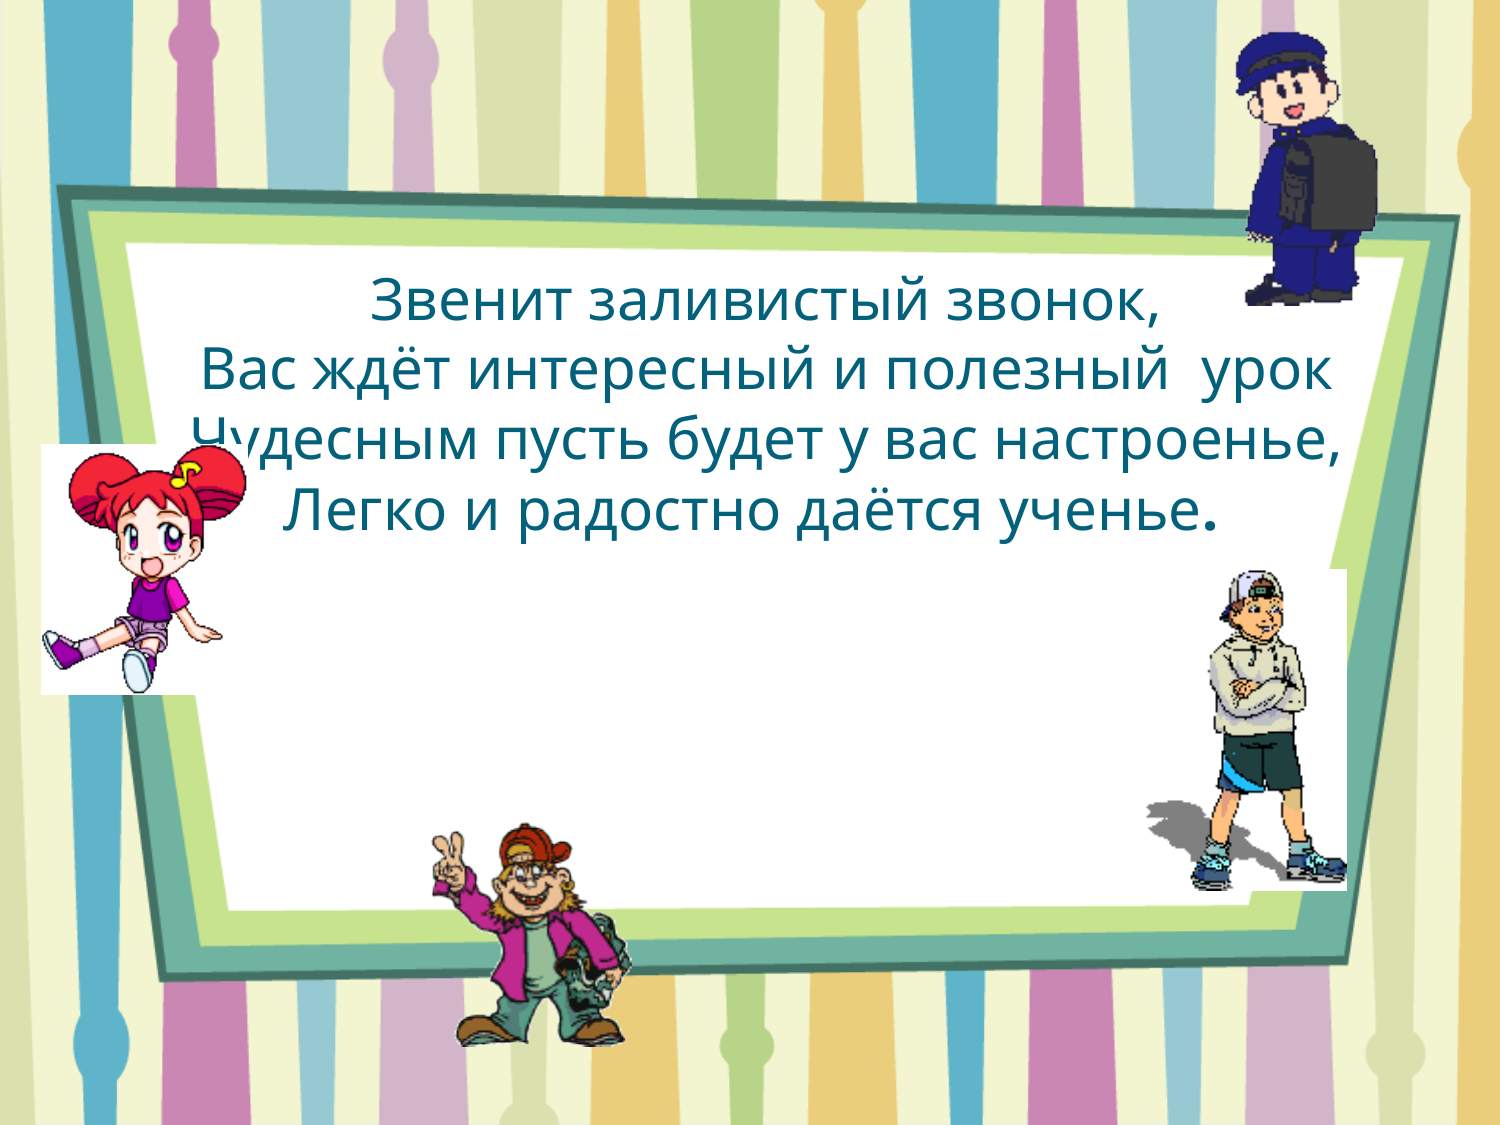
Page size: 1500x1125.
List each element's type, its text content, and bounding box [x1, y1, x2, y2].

title Звенит заливистый звонок, Вас ждёт интересный и полезный урок Чудесным пусть будет у вас настроенье, Легко и радостно даётся ученье. [128, 269, 1405, 670]
picture [0, 0, 1500, 1125]
